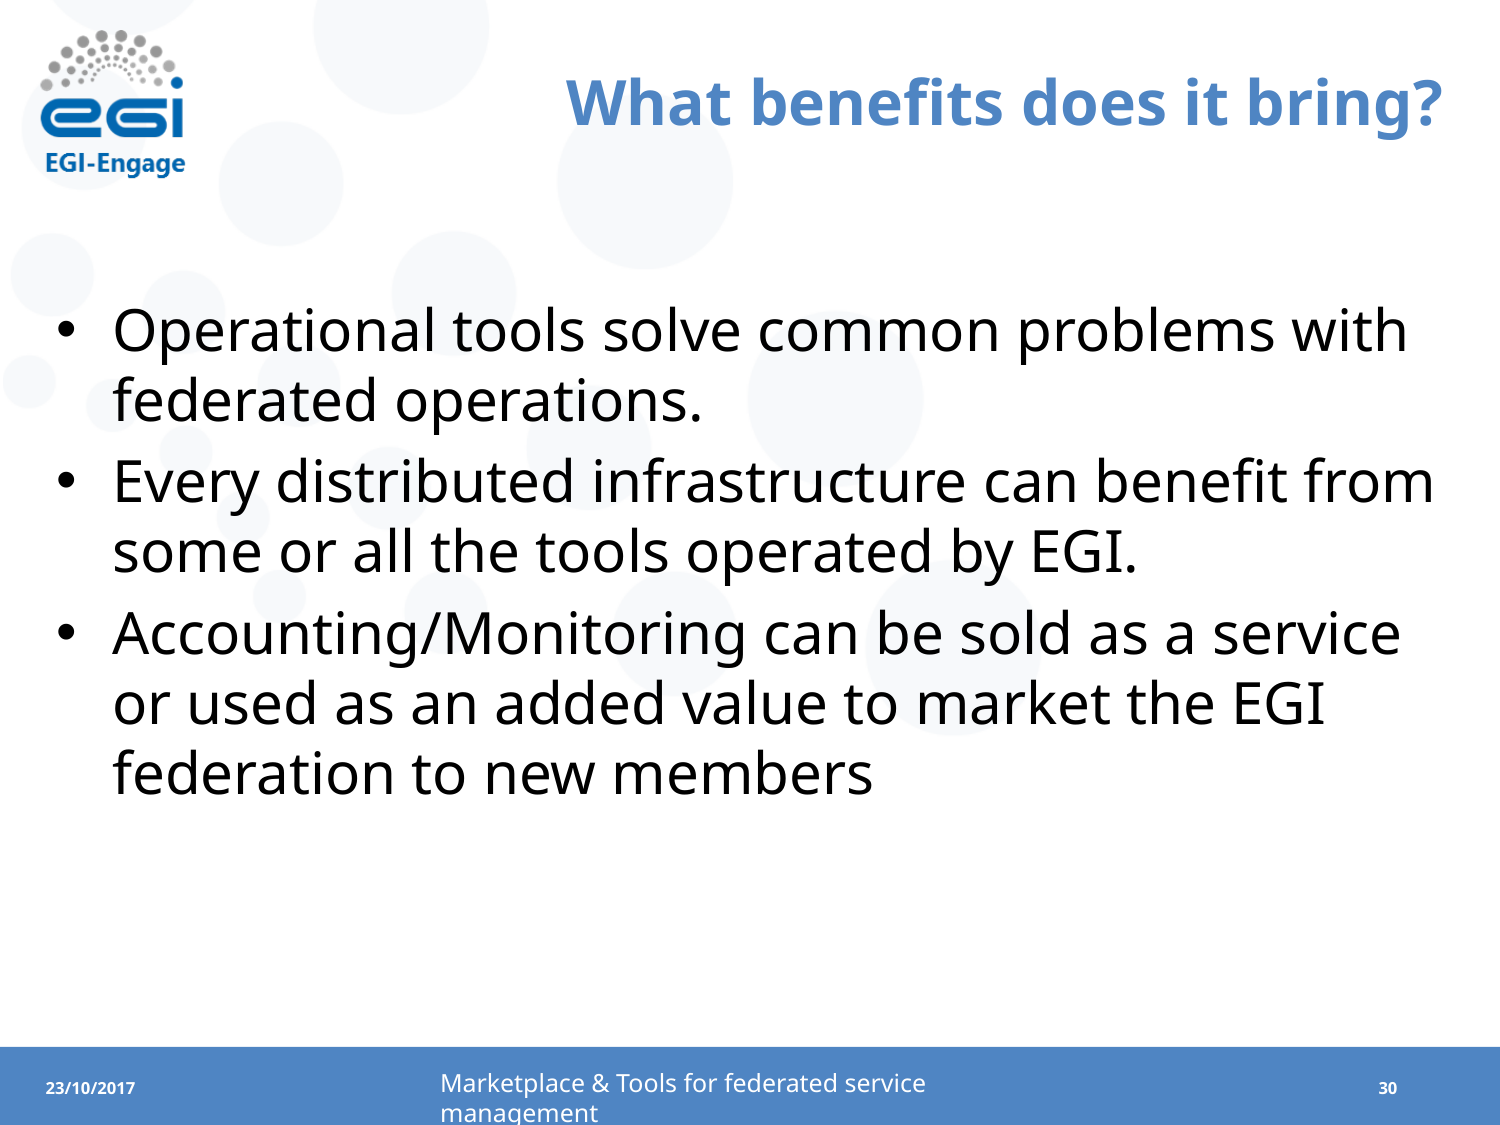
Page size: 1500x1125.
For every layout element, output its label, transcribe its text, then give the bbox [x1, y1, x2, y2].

list Operational tools solve common problems with federated operations. Every distributed infrastructure can benefit from some or all the tools operated by EGI. Accounting/Monitoring can be sold as a service or used as an added value to market the EGI federation to new members [41, 285, 1459, 988]
title What benefits does it bring? [253, 30, 1459, 171]
picture [3, 0, 1076, 772]
